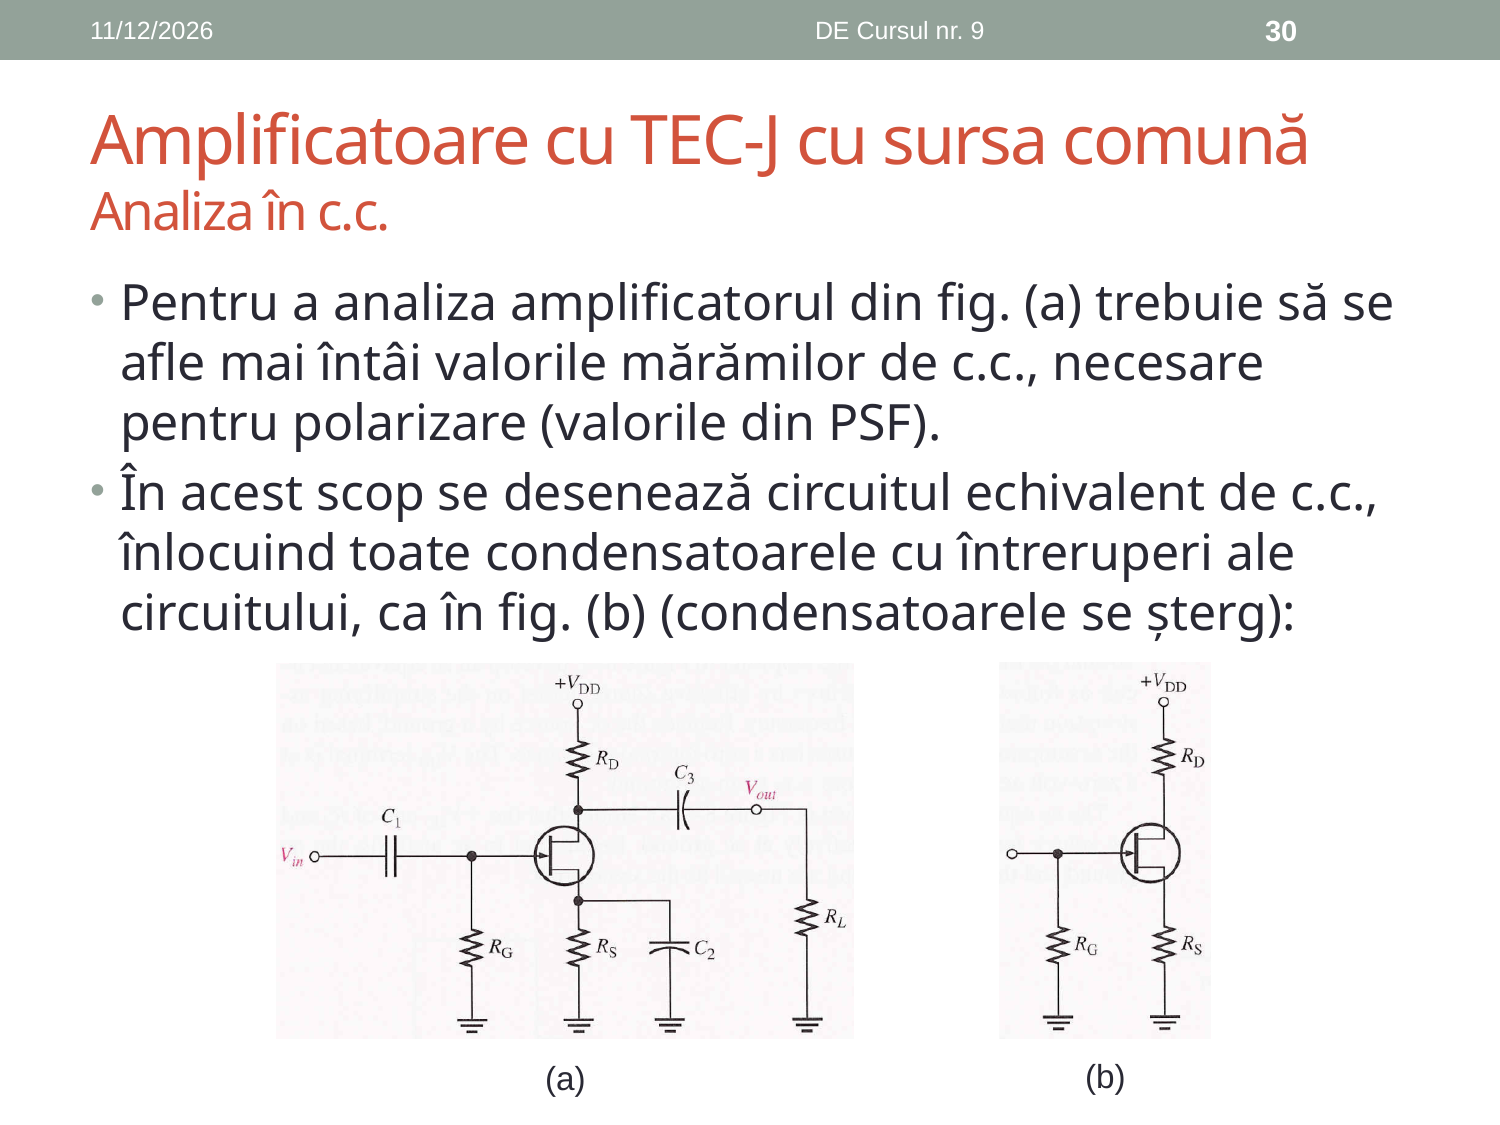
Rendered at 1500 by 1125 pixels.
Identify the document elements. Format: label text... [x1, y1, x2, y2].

list Pentru a analiza amplificatorul din fig. (a) trebuie să se afle mai întâi valorile mărămilor de c.c., necesare pentru polarizare (valorile din PSF). În acest scop se desenează circuitul echivalent de c.c., înlocuind toate condensatoarele cu întreruperi ale circuitului, ca în fig. (b) (condensatoarele se șterg): [75, 262, 1425, 1063]
slide_number 30 [1250, 3, 1425, 57]
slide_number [75, 3, 550, 57]
text_box (b) [1067, 1048, 1143, 1103]
footer DE Cursul nr. 9 [562, 3, 1238, 57]
picture [276, 663, 854, 1039]
picture [999, 662, 1212, 1039]
text_box (a) [527, 1049, 603, 1105]
title Amplificatoare cu TEC-J cu sursa comună Analiza în c.c. [75, 87, 1425, 250]
